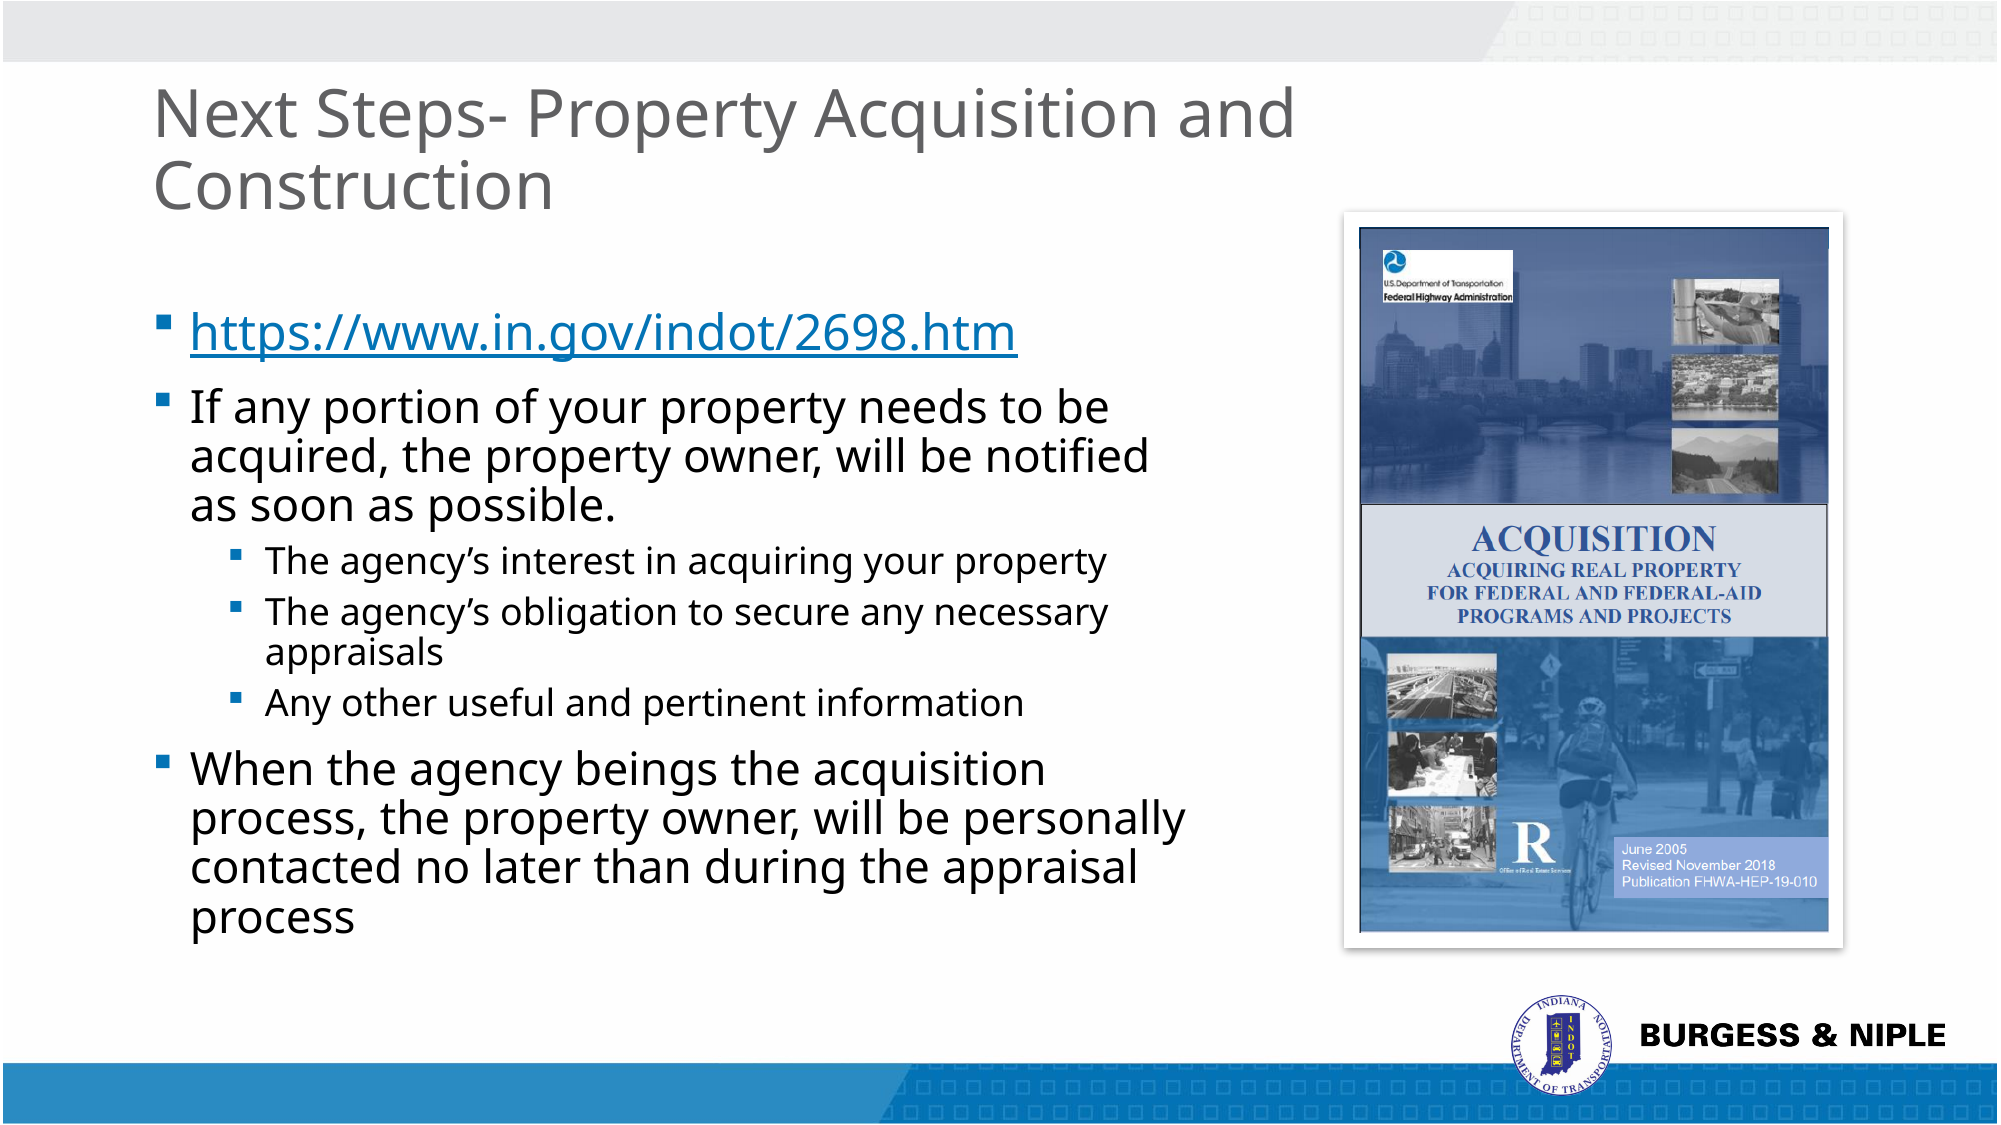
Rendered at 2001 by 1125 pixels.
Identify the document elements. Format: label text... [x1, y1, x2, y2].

picture [3, 1, 1997, 1124]
title Next Steps- Property Acquisition and Construction [137, 112, 1592, 192]
list https://www.in.gov/indot/2698.htm If any portion of your property needs to be acquired, the property owner, will be notified as soon as possible. The agency’s interest in acquiring your property The agency’s obligation to secure any necessary appraisals Any other useful and pertinent information When the agency beings the acquisition process, the property owner, will be personally contacted no later than during the appraisal process [137, 293, 1208, 964]
